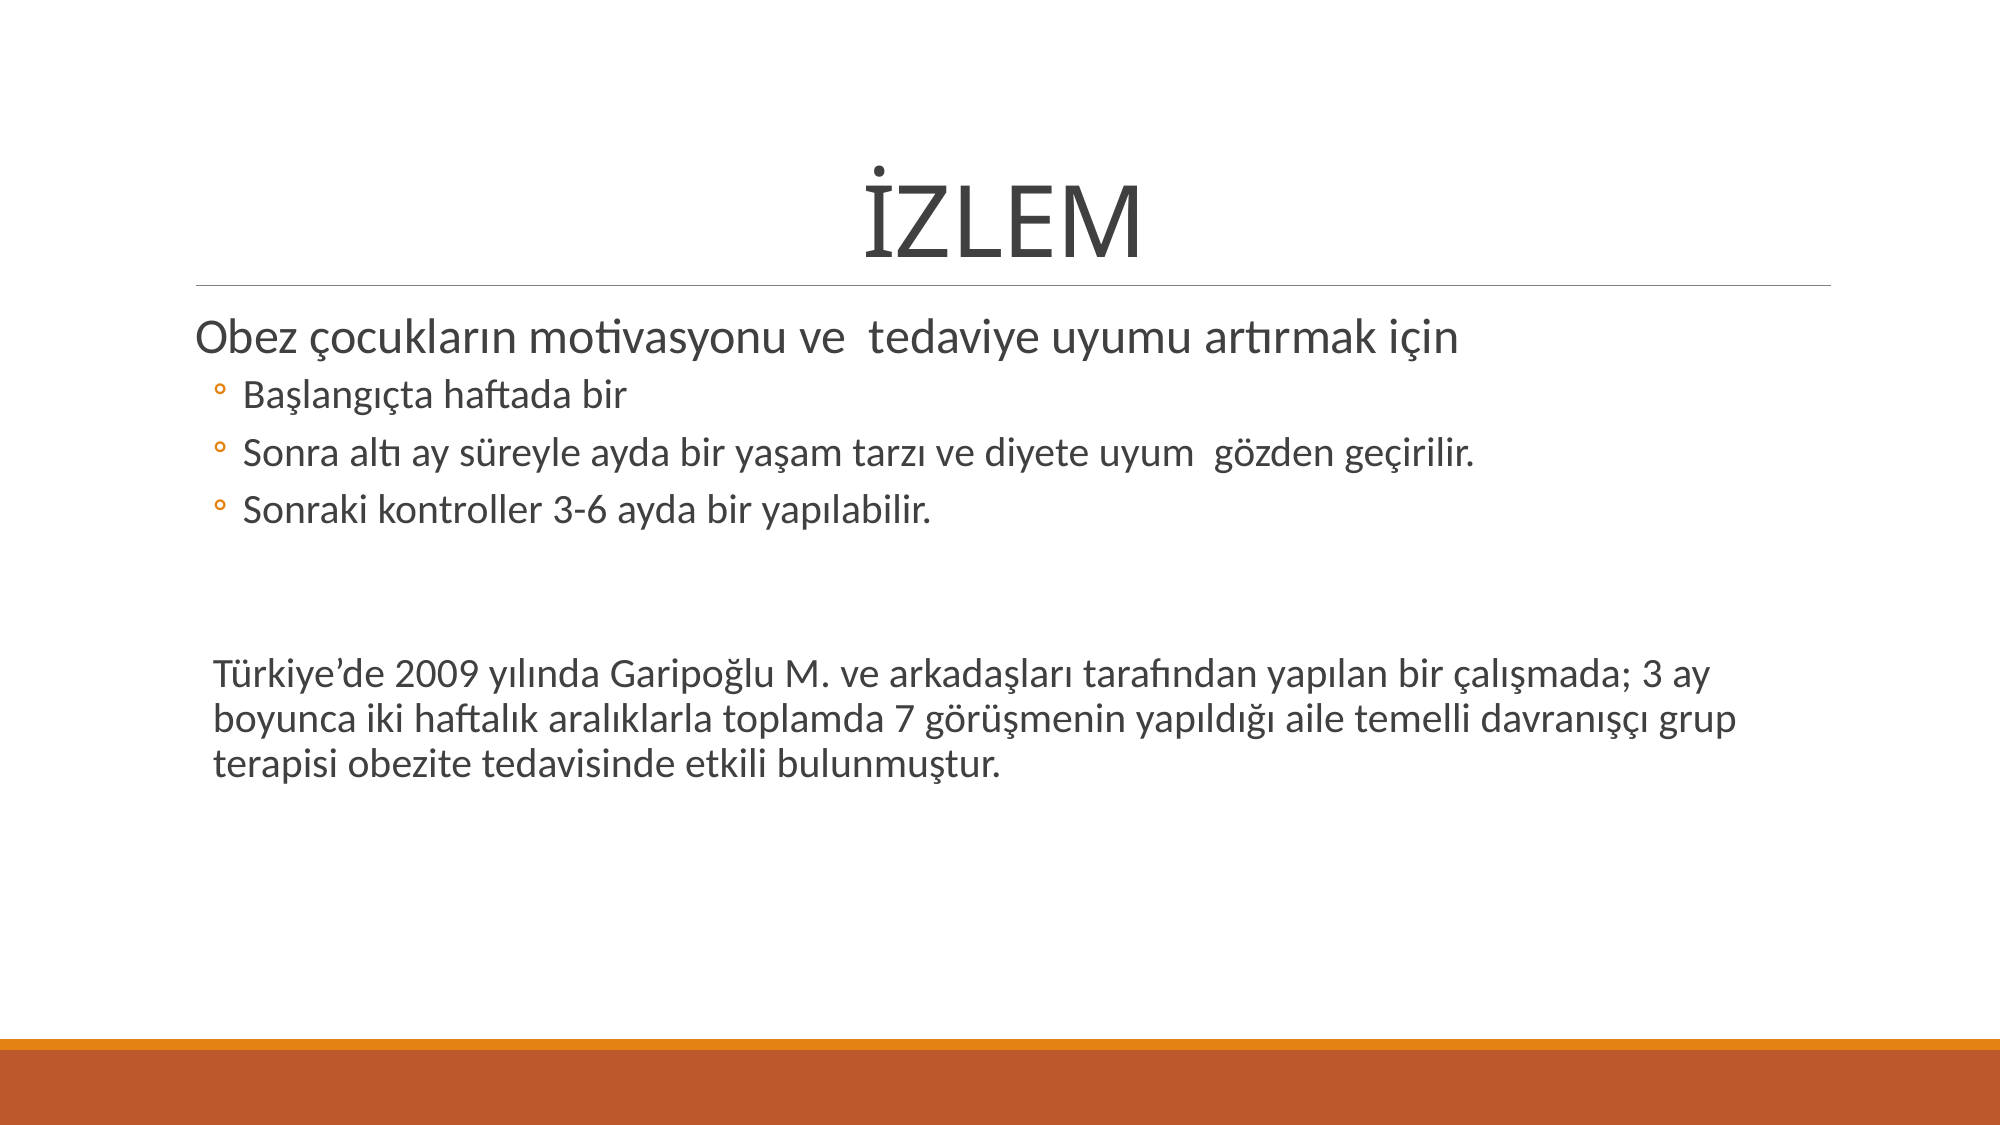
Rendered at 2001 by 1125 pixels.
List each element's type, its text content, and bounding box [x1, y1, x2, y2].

list Obez çocukların motivasyonu ve tedaviye uyumu artırmak için Başlangıçta haftada bir Sonra altı ay süreyle ayda bir yaşam tarzı ve diyete uyum gözden geçirilir. Sonraki kontroller 3-6 ayda bir yapılabilir. Türkiye’de 2009 yılında Garipoğlu M. ve arkadaşları tarafından yapılan bir çalışmada; 3 ay boyunca iki haftalık aralıklarla toplamda 7 görüşmenin yapıldığı aile temelli davranışçı grup terapisi obezite tedavisinde etkili bulunmuştur. [180, 302, 1830, 963]
title İZLEM [180, 47, 1830, 285]
